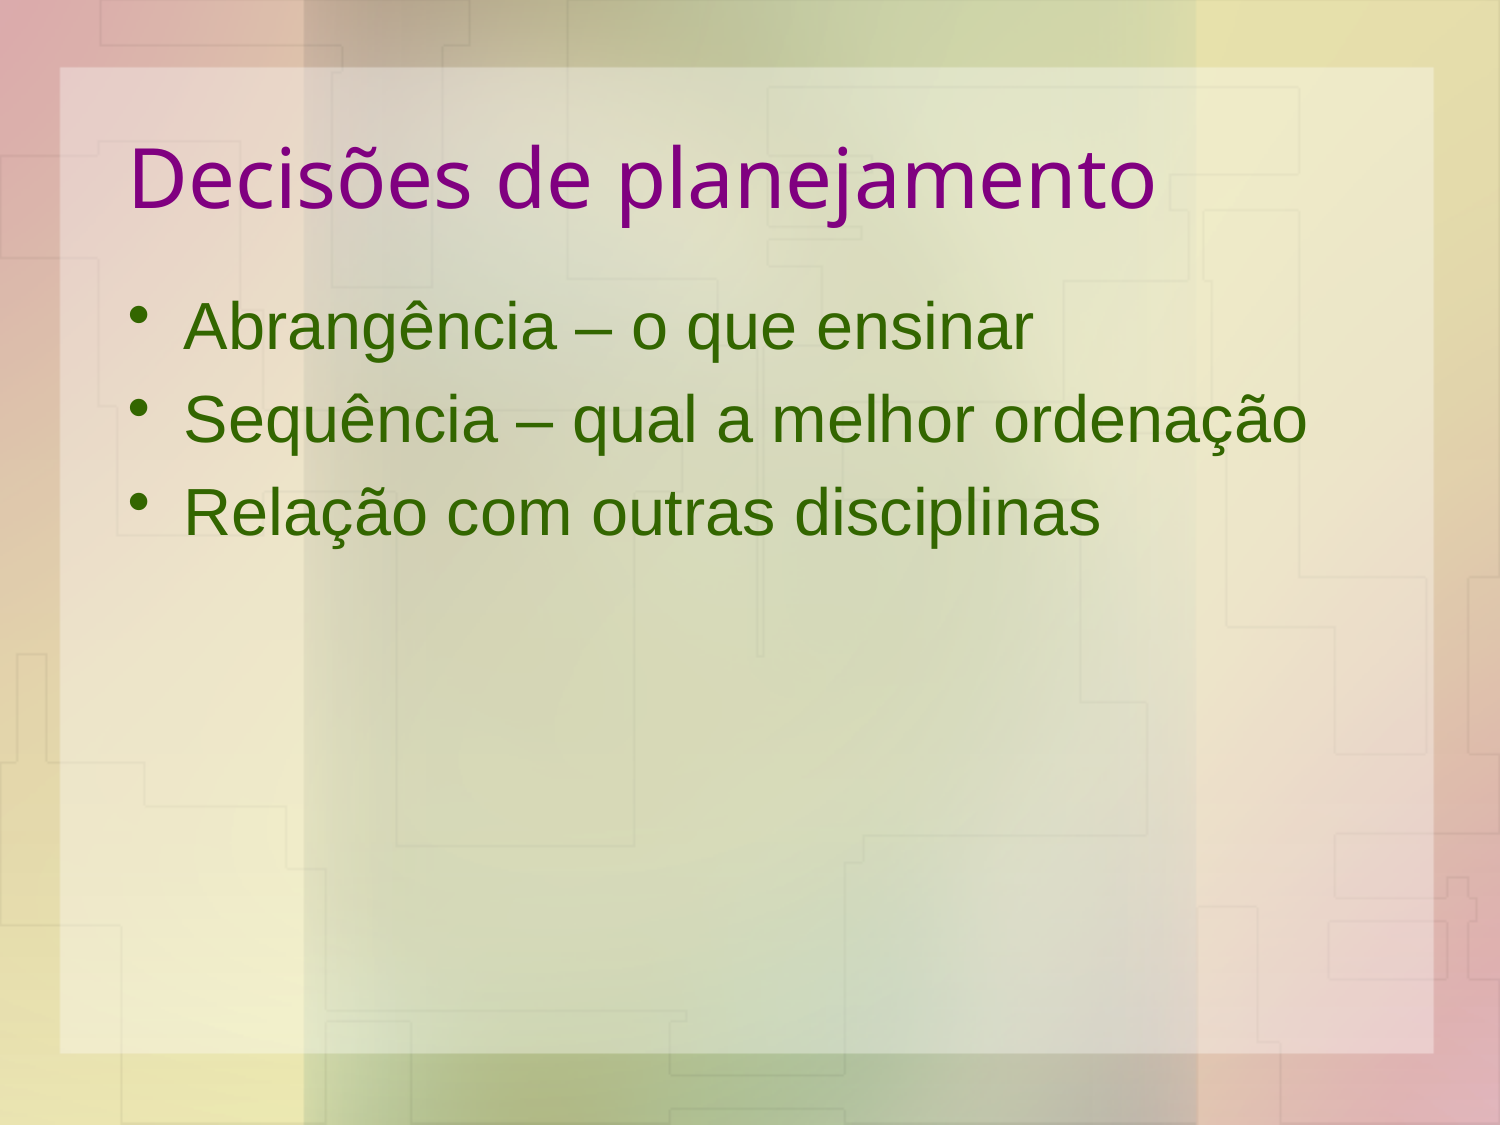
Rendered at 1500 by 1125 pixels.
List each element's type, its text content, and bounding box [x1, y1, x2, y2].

title Decisões de planejamento [112, 99, 1388, 250]
picture [0, 0, 1500, 1125]
list Abrangência – o que ensinar Sequência – qual a melhor ordenação Relação com outras disciplinas [112, 275, 1388, 950]
